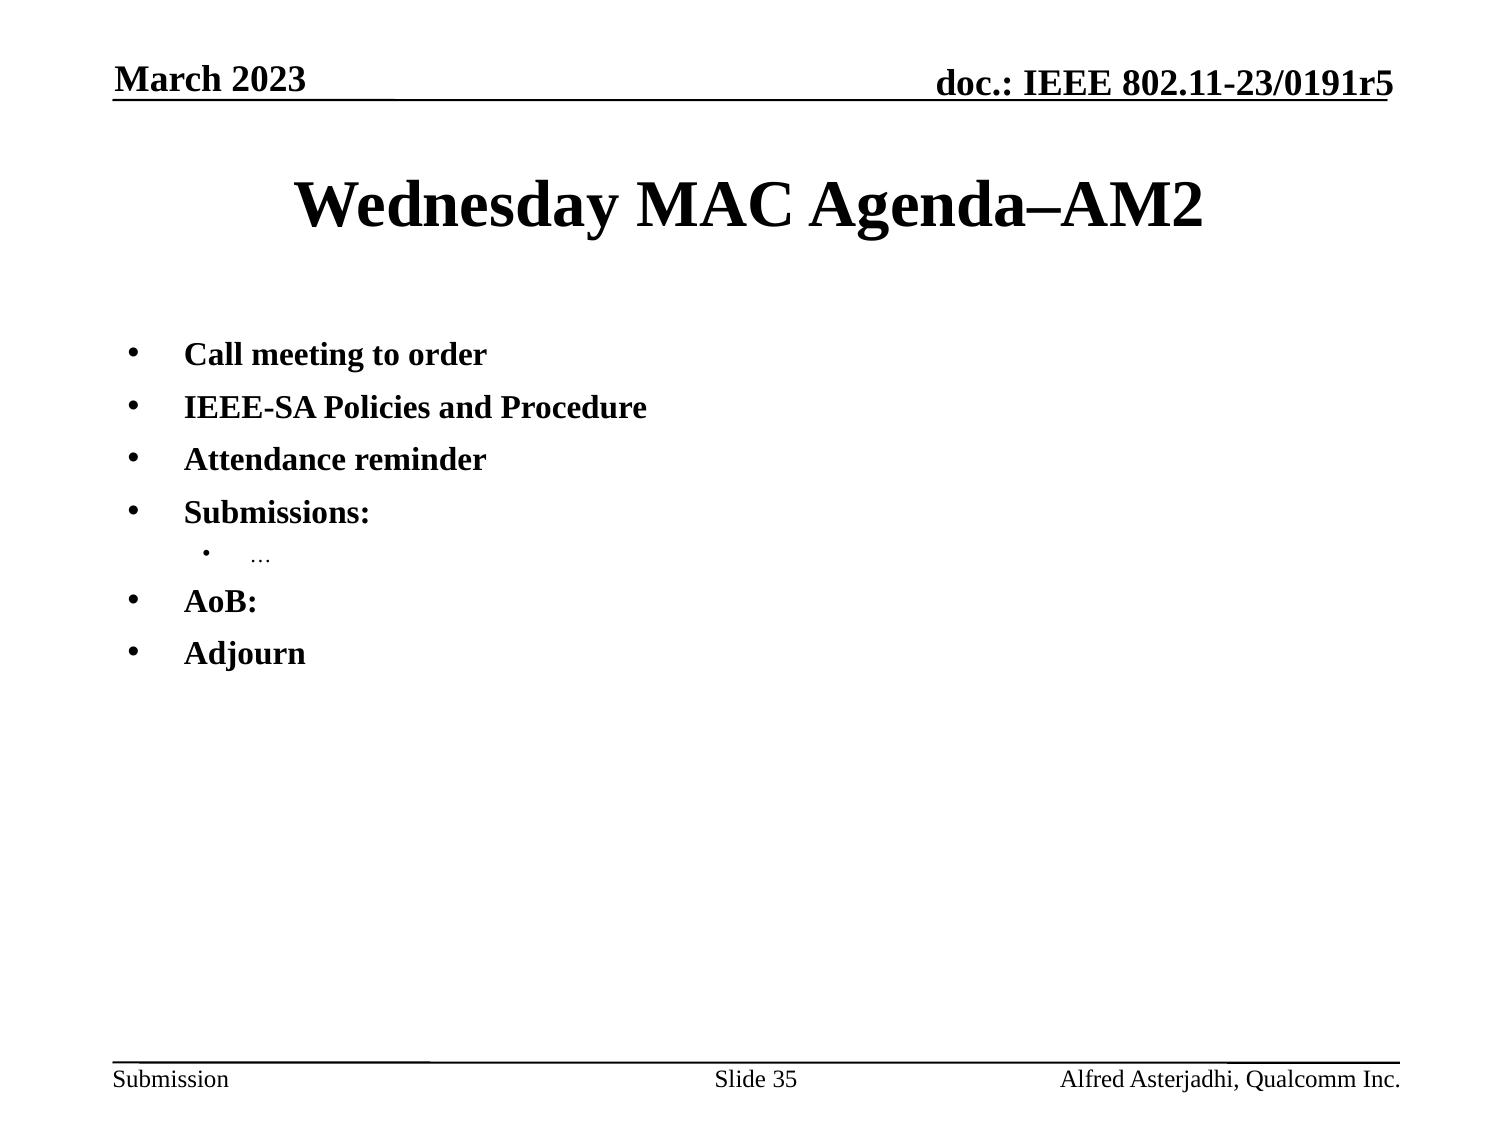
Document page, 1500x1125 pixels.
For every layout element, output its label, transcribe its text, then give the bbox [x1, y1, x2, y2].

title Wednesday MAC Agenda–AM2 [112, 112, 1388, 288]
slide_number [114, 54, 423, 100]
list Call meeting to order IEEE-SA Policies and Procedure Attendance reminder Submissions: … AoB: Adjourn [112, 324, 1388, 1063]
slide_number Slide 35 [712, 1061, 800, 1123]
footer Alfred Asterjadhi, Qualcomm Inc. [878, 1061, 1402, 1093]
